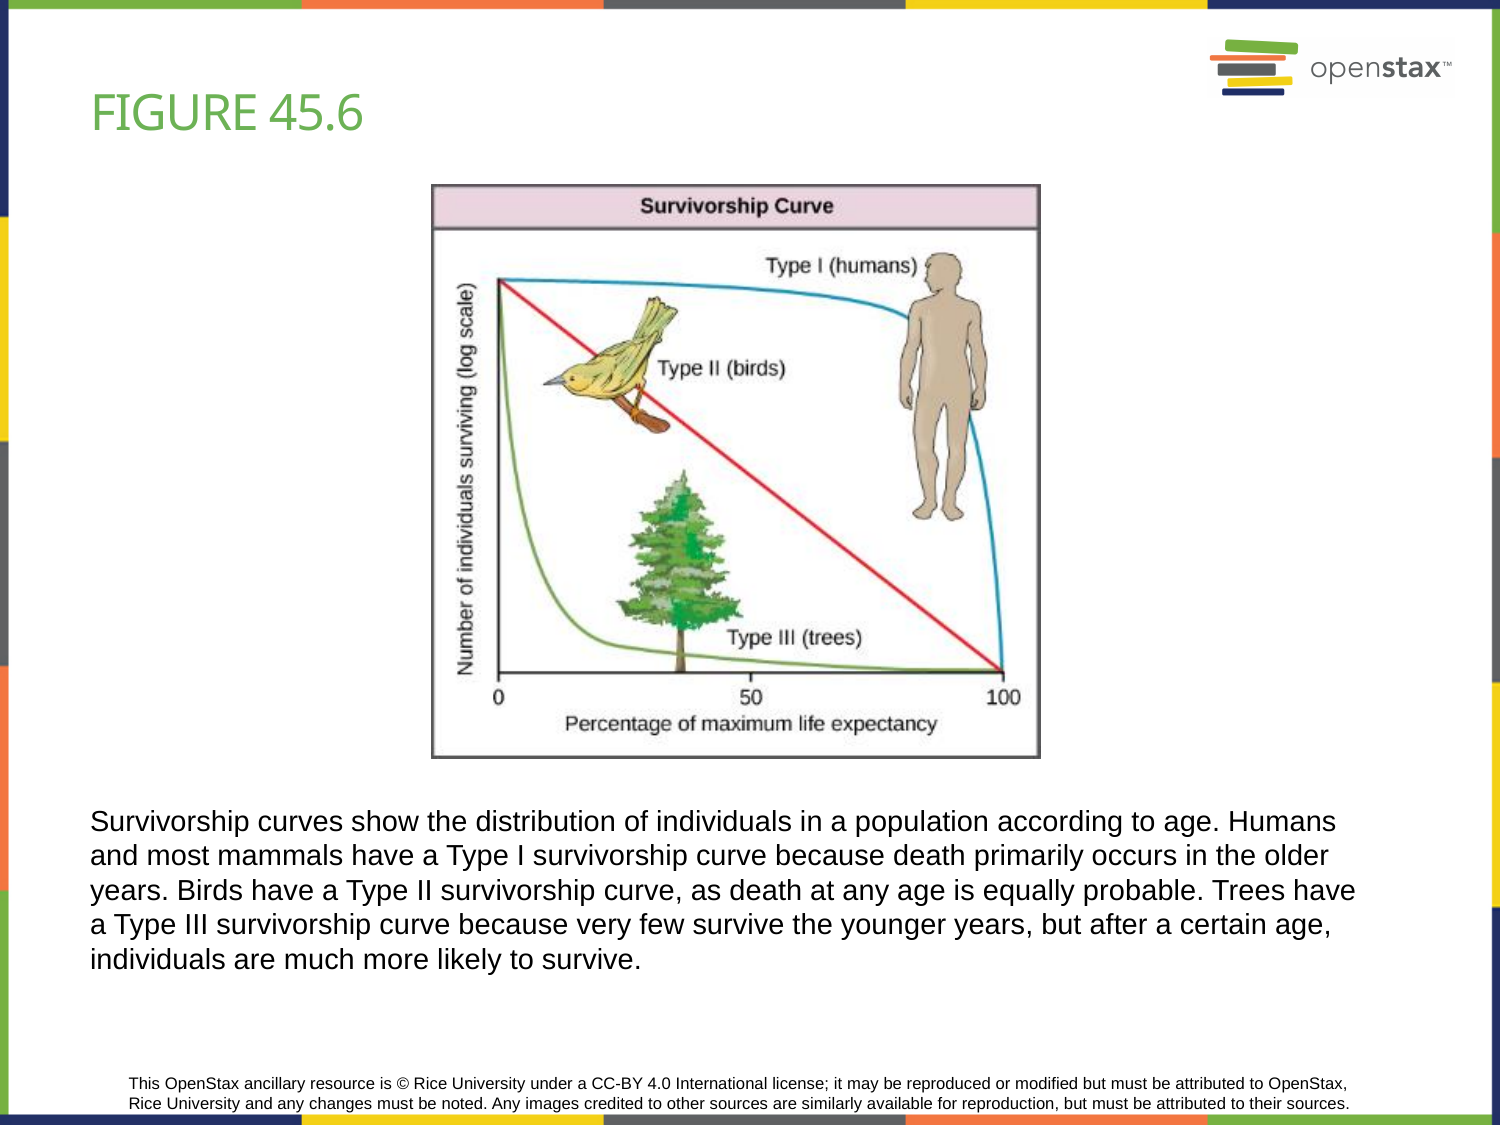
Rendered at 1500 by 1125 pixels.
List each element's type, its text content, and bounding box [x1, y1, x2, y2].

list Survivorship curves show the distribution of individuals in a population according to age. Humans and most mammals have a Type I survivorship curve because death primarily occurs in the older years. Birds have a Type II survivorship curve, as death at any age is equally probable. Trees have a Type III survivorship curve because very few survive the younger years, but after a certain age, individuals are much more likely to survive. [75, 794, 1398, 986]
title Figure 45.6 [75, 39, 1398, 148]
picture [0, 0, 1500, 1125]
footer This OpenStax ancillary resource is © Rice University under a CC-BY 4.0 International license; it may be reproduced or modified but must be attributed to OpenStax, Rice University and any changes must be noted. Any images credited to other sources are similarly available for reproduction, but must be attributed to their sources. [113, 1065, 1398, 1112]
